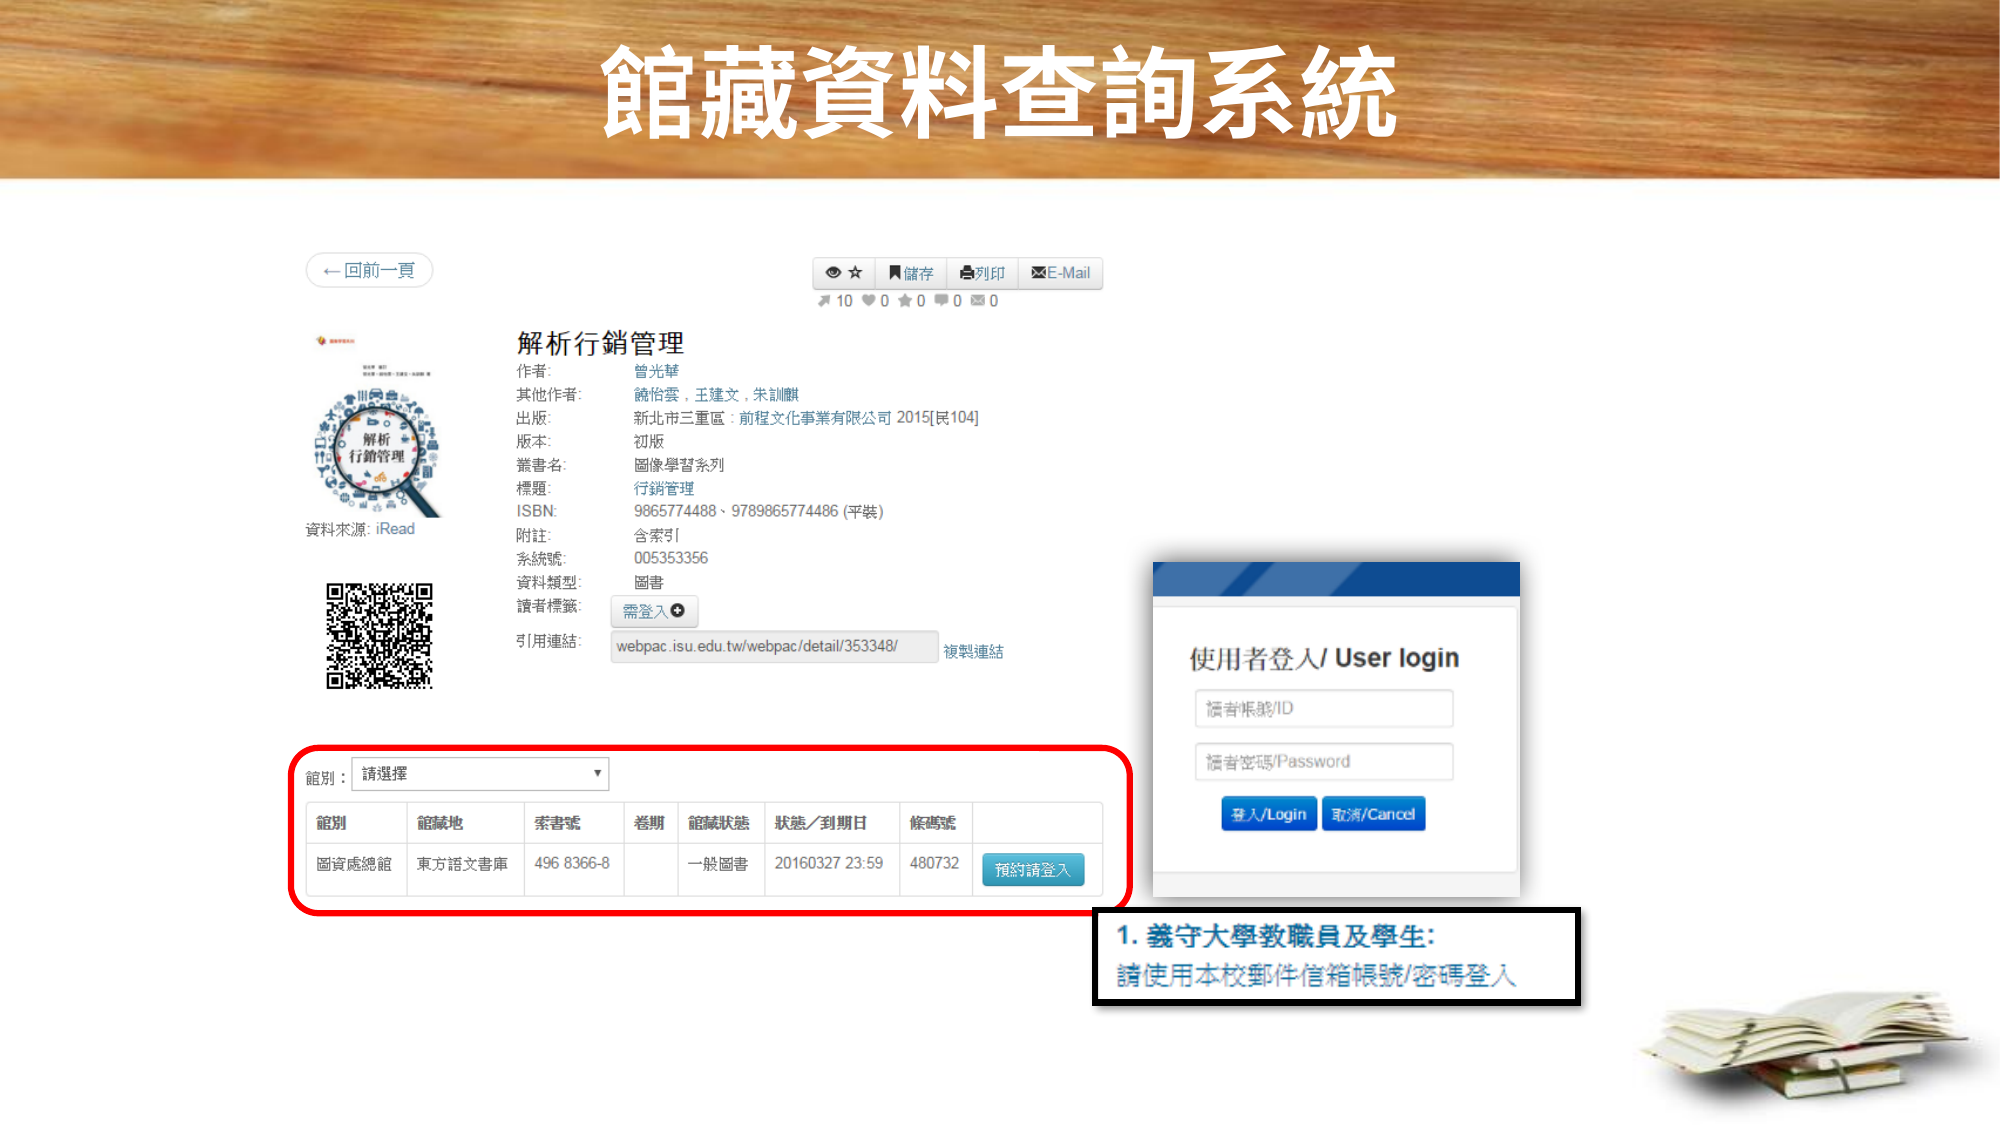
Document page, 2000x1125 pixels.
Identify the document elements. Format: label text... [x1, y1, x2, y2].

title 館藏資料查詢系統 [0, 2, 2000, 179]
picture [0, 179, 2000, 1125]
